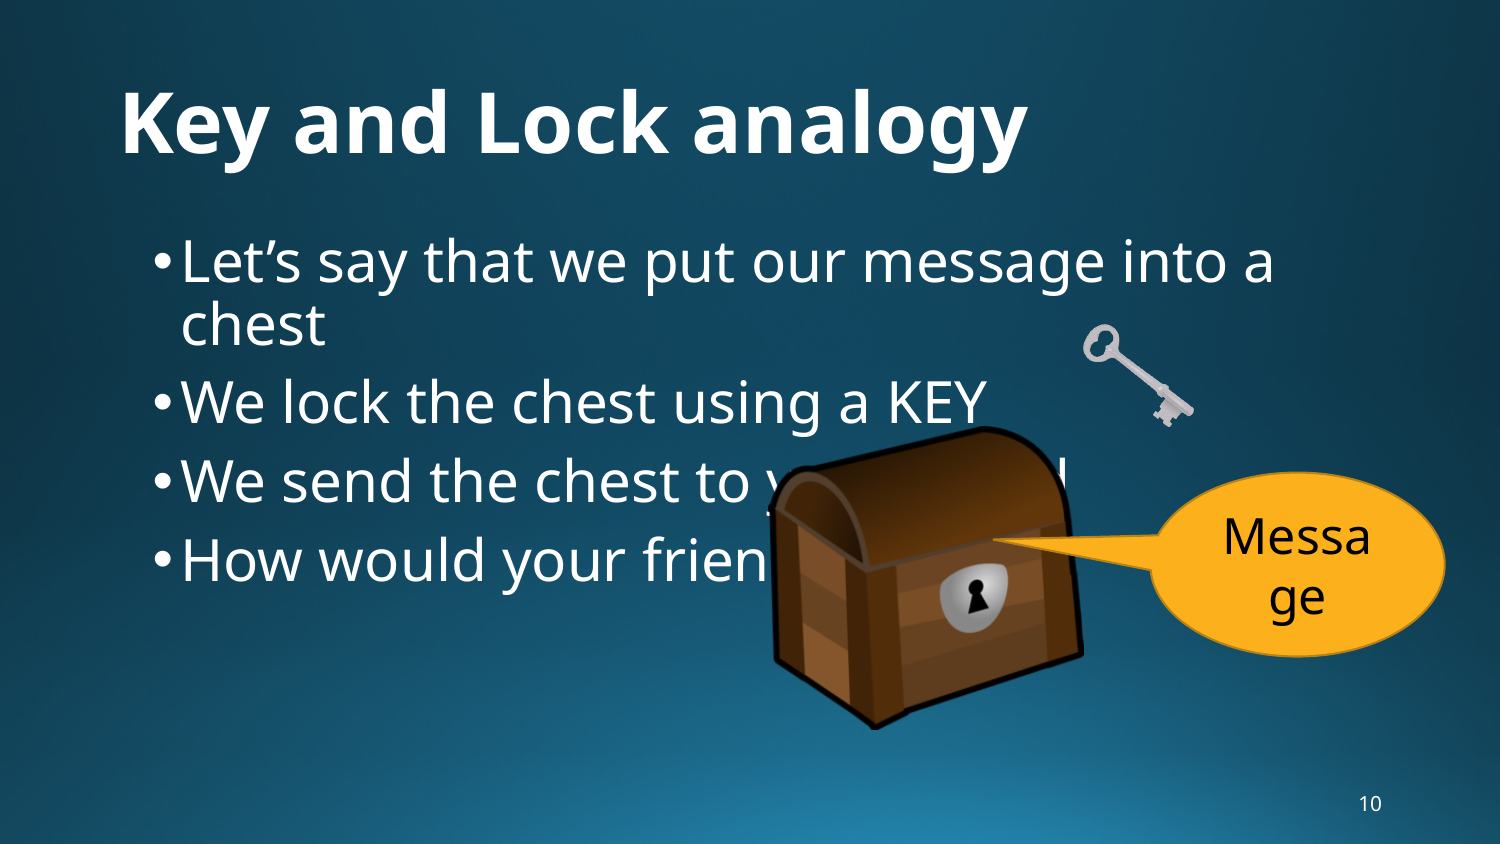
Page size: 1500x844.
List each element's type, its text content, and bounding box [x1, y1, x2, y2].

text_box Message [1084, 471, 1446, 658]
list Let’s say that we put our message into a chest We lock the chest using a KEY We send the chest to your friend How would your friend open it? [137, 224, 1397, 760]
title Key and Lock analogy [103, 44, 1397, 208]
picture [0, 0, 1500, 844]
slide_number 10 [1059, 782, 1397, 827]
